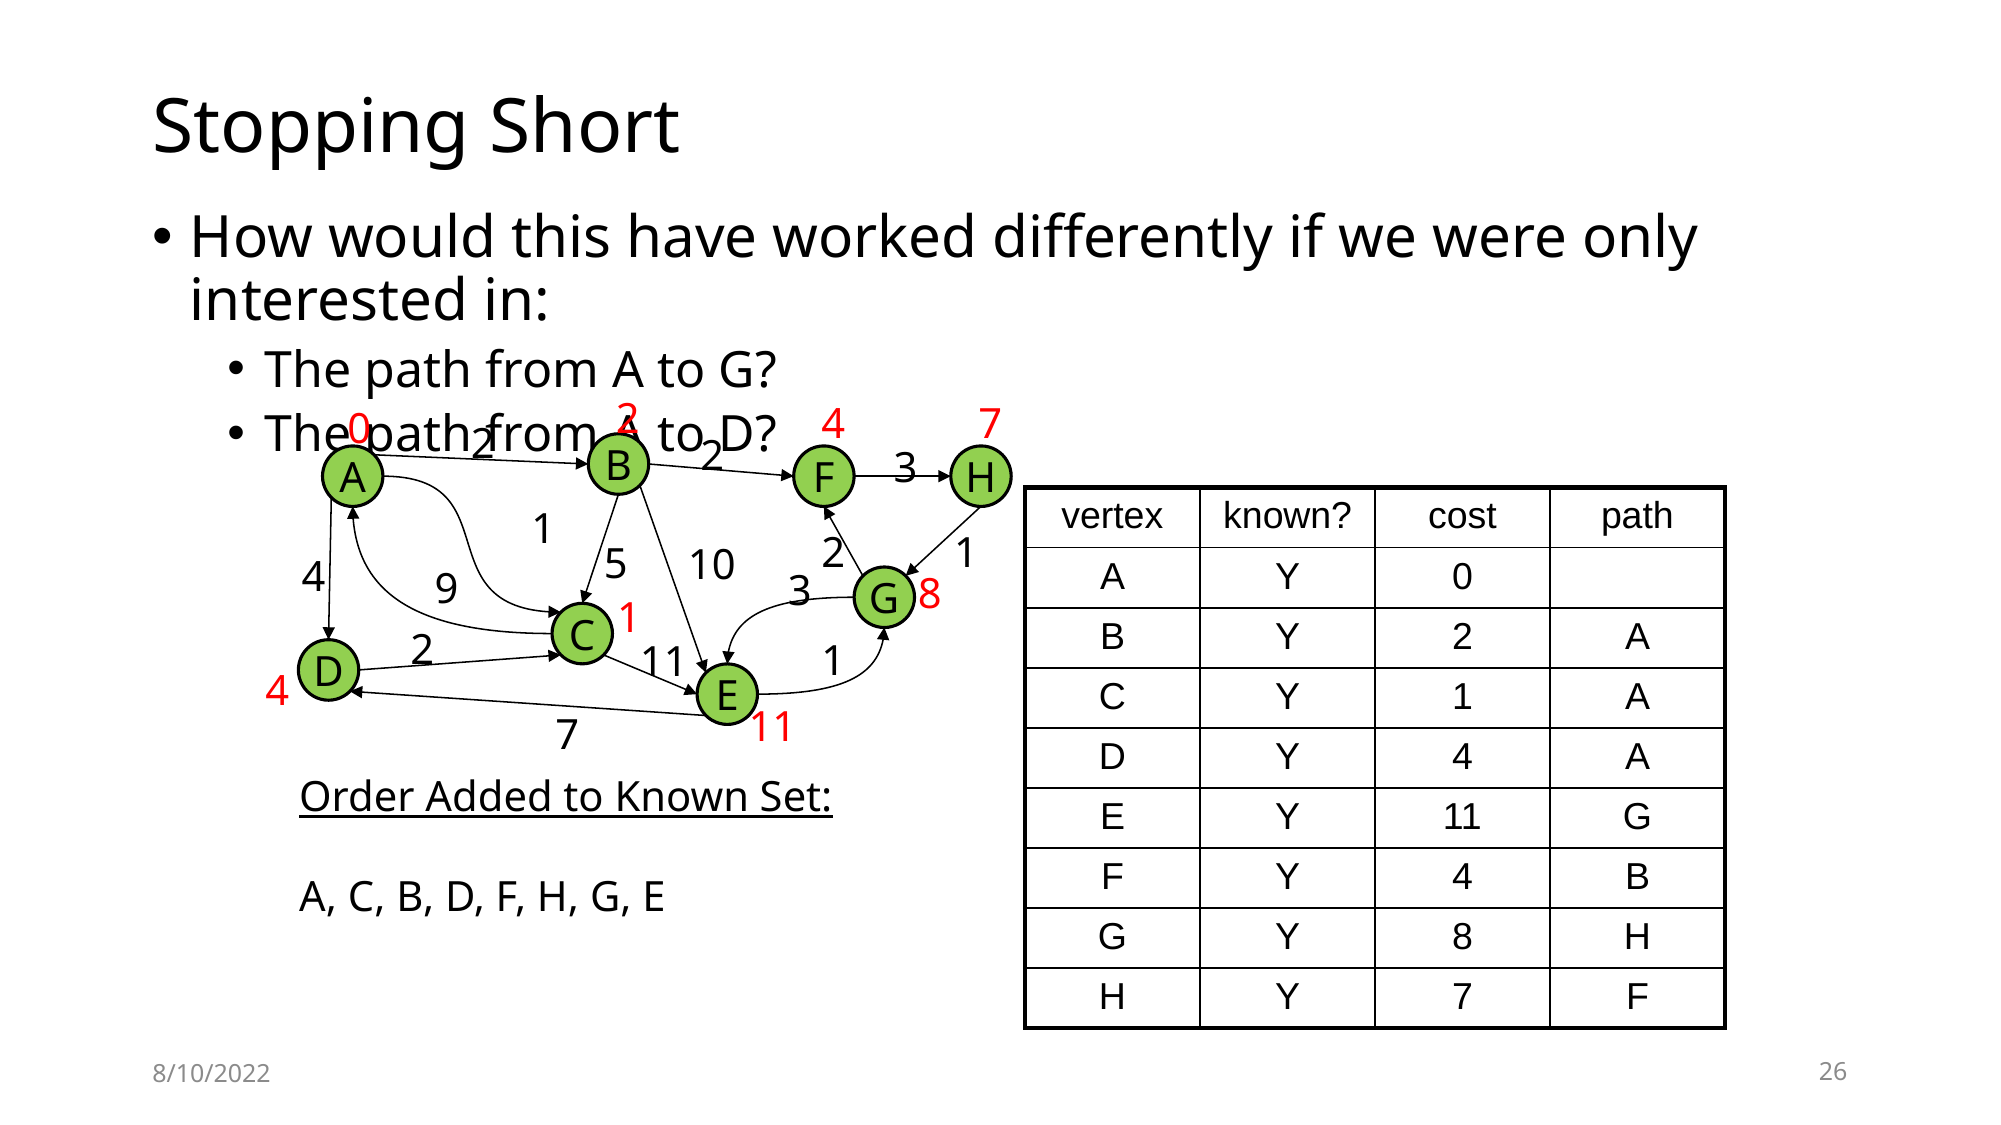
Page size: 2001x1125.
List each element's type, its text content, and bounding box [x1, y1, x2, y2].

slide_number 26 [1412, 1042, 1863, 1103]
table_cell 4 [1376, 849, 1549, 907]
table_cell 11 [1376, 789, 1549, 847]
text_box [249, 374, 1018, 766]
table_cell F [1551, 969, 1723, 1026]
table_cell Y [1201, 789, 1374, 847]
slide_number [137, 1042, 588, 1103]
table_cell A [1551, 729, 1723, 787]
table_cell C [1027, 669, 1199, 727]
table_cell H [1551, 909, 1723, 967]
table_cell D [1027, 729, 1199, 787]
table_cell B [1551, 849, 1723, 907]
table_cell 7 [1376, 969, 1549, 1026]
table_header cost [1376, 490, 1549, 547]
table_cell H [1027, 969, 1199, 1026]
table_cell F [1027, 849, 1199, 907]
table_cell 2 [1376, 609, 1549, 667]
table_cell Y [1201, 669, 1374, 727]
table_cell Y [1201, 548, 1374, 607]
table_header known? [1201, 490, 1374, 547]
text_box Order Added to Known Set: A, C, B, D, F, H, G, E [284, 766, 848, 928]
table_header vertex [1027, 490, 1199, 547]
table_cell 4 [1376, 729, 1549, 787]
title Stopping Short [137, 59, 1863, 198]
table_cell 8 [1376, 909, 1549, 967]
table_cell Y [1201, 909, 1374, 967]
table_cell G [1027, 909, 1199, 967]
table_cell 0 [1376, 548, 1549, 607]
table_cell A [1027, 548, 1199, 607]
table_cell A [1551, 609, 1723, 667]
table_cell [1551, 548, 1723, 607]
table_cell E [1027, 789, 1199, 847]
table_cell 1 [1376, 669, 1549, 727]
table_cell G [1551, 789, 1723, 847]
list How would this have worked differently if we were only interested in: The path from A to G? The path from A to D? [137, 200, 1917, 1010]
table_cell B [1027, 609, 1199, 667]
table_cell A [1551, 669, 1723, 727]
table_cell Y [1201, 729, 1374, 787]
table_cell Y [1201, 609, 1374, 667]
table_cell Y [1201, 849, 1374, 907]
table_cell Y [1201, 969, 1374, 1026]
table_header path [1551, 490, 1723, 547]
